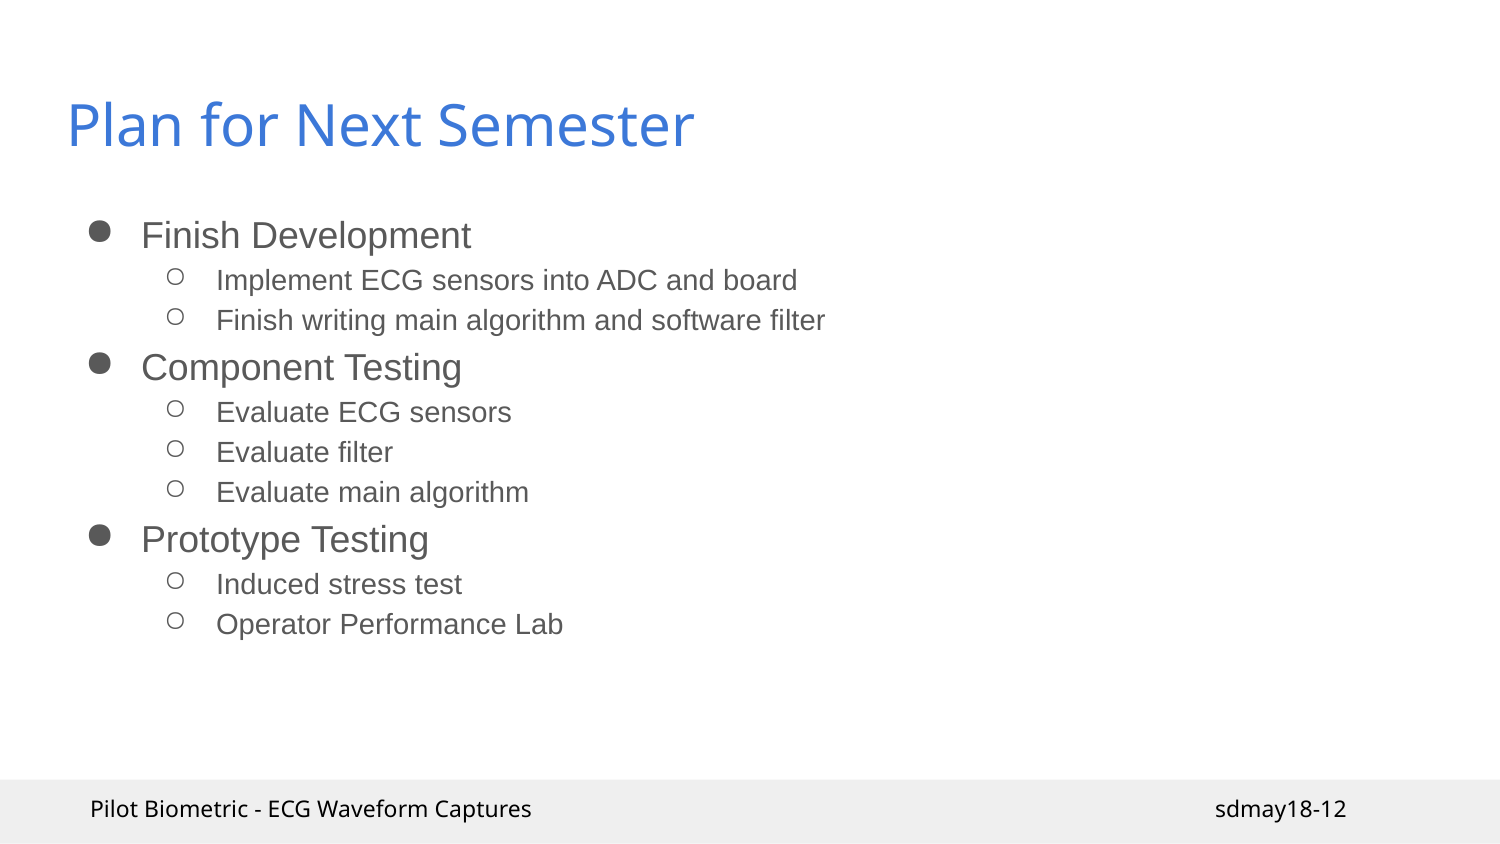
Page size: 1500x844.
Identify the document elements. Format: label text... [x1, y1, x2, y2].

text_box Pilot Biometric - ECG Waveform Captures sdmay18-12 [0, 779, 1500, 844]
list Finish Development Implement ECG sensors into ADC and board Finish writing main algorithm and software filter Component Testing Evaluate ECG sensors Evaluate filter Evaluate main algorithm Prototype Testing Induced stress test Operator Performance Lab [51, 189, 1449, 750]
title Plan for Next Semester [51, 72, 1449, 167]
